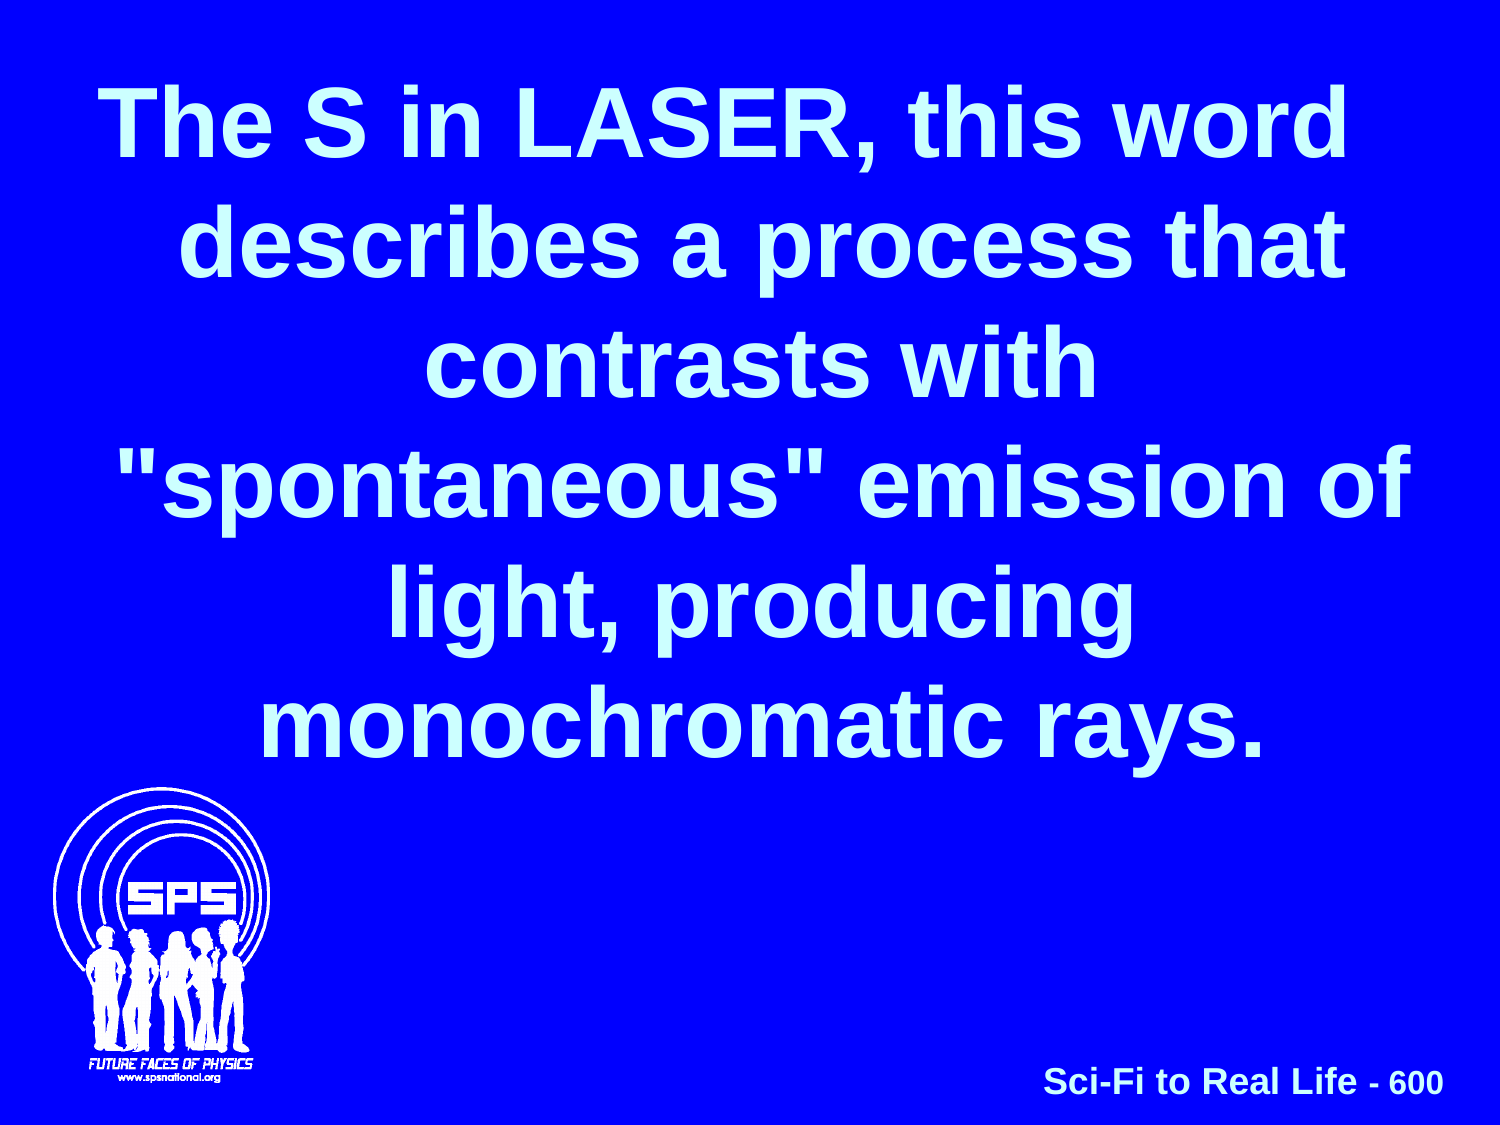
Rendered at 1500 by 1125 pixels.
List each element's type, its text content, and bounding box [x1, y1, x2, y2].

text_box Sci-Fi to Real Life - 600 [1024, 1049, 1463, 1110]
picture [49, 787, 273, 1083]
text_box The S in LASER, this word describes a process that contrasts with "spontaneous" emission of light, producing monochromatic rays. [0, 49, 1450, 785]
